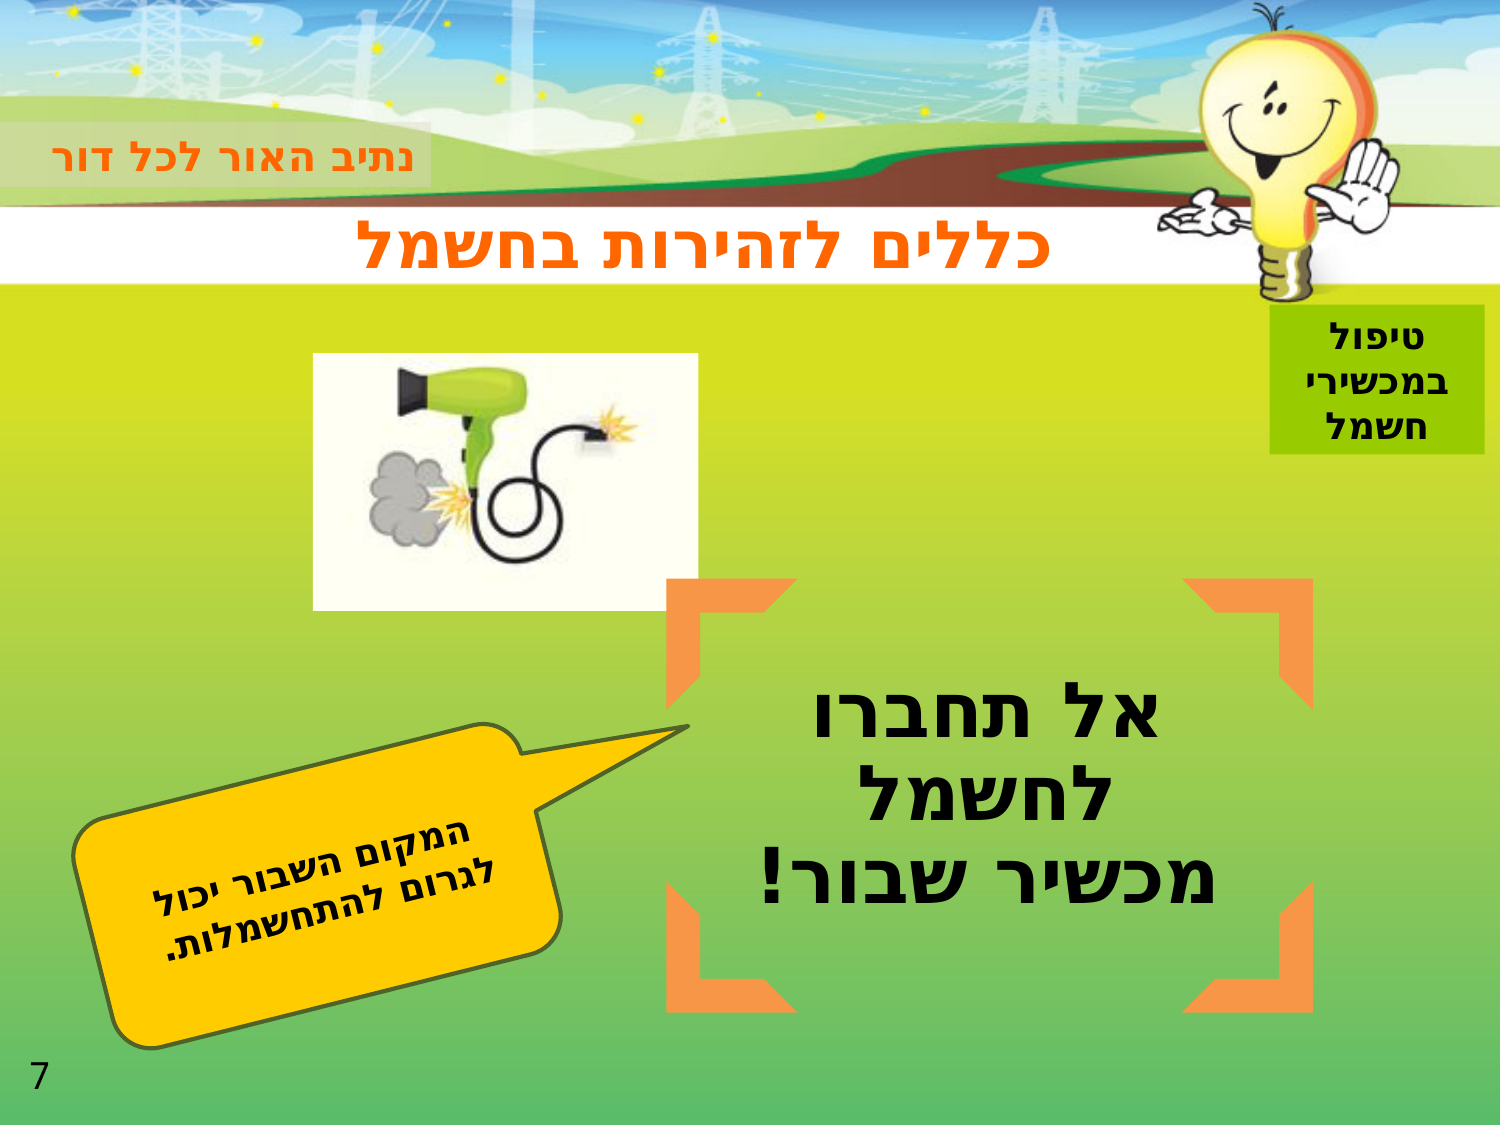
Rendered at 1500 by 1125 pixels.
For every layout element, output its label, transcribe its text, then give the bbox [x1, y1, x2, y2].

title כללים לזהירות בחשמל [29, 194, 1380, 398]
text_box טיפול במכשירי חשמל [1269, 304, 1485, 455]
text_box נתיב האור לכל דור [0, 122, 431, 187]
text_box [312, 349, 1314, 1017]
text_box המקום השבור יכול לגרום להתחשמלות. [71, 764, 307, 1051]
text_box 7 [17, 1044, 65, 1105]
picture [0, 0, 1500, 1125]
